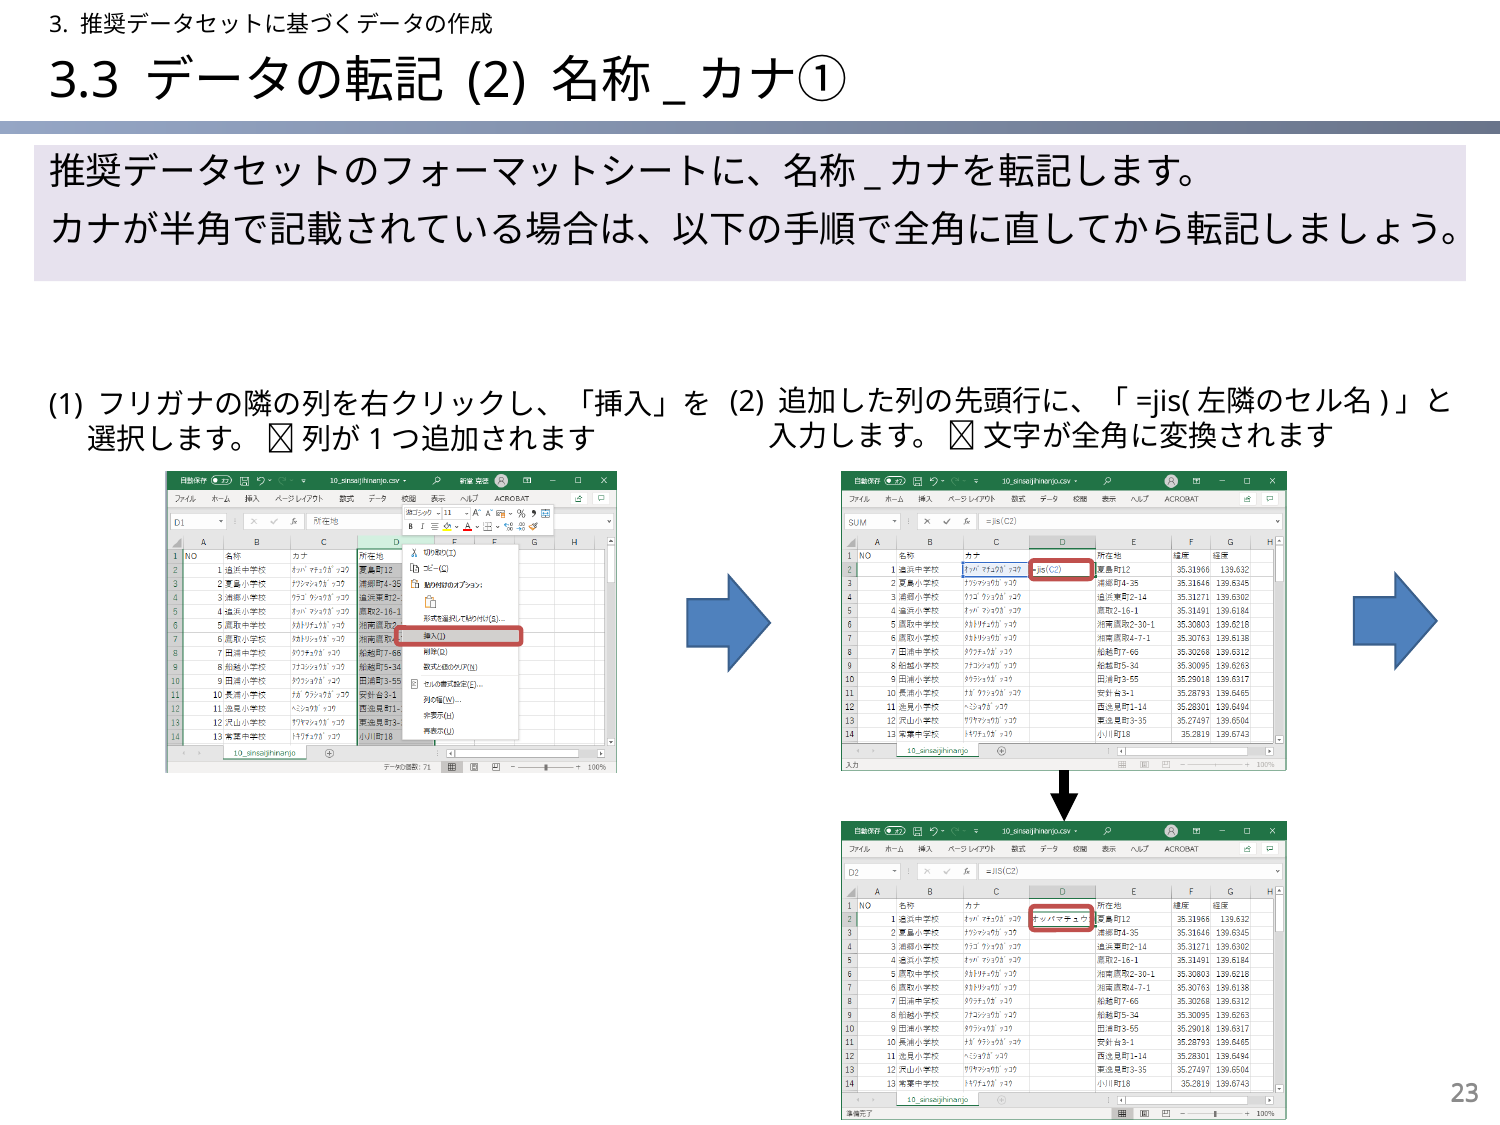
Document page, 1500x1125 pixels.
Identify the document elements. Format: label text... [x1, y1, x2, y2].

list 推奨データセットのフォーマットシートに、名称_カナを転記します。 カナが半角で記載されている場合は、以下の手順で全角に直してから転記しましょう。 [34, 145, 1466, 282]
title 3.3 データの転記 (2) 名称_カナ① [34, 46, 1275, 116]
list 3. 推奨データセットに基づくデータの作成 [34, 4, 1271, 41]
text_box (2) 追加した列の先頭行に、「=jis(左隣のセル名)」と 入力します。  文字が全角に変換されます [715, 375, 1469, 460]
text_box [686, 572, 772, 673]
text_box [1352, 570, 1439, 671]
picture [165, 471, 617, 773]
picture [841, 471, 1288, 771]
slide_number 23 [1411, 1070, 1495, 1118]
picture [841, 821, 1288, 1120]
text_box (1) フリガナの隣の列を右クリックし、「挿入」を 選択します。  列が1つ追加されます [34, 378, 727, 463]
